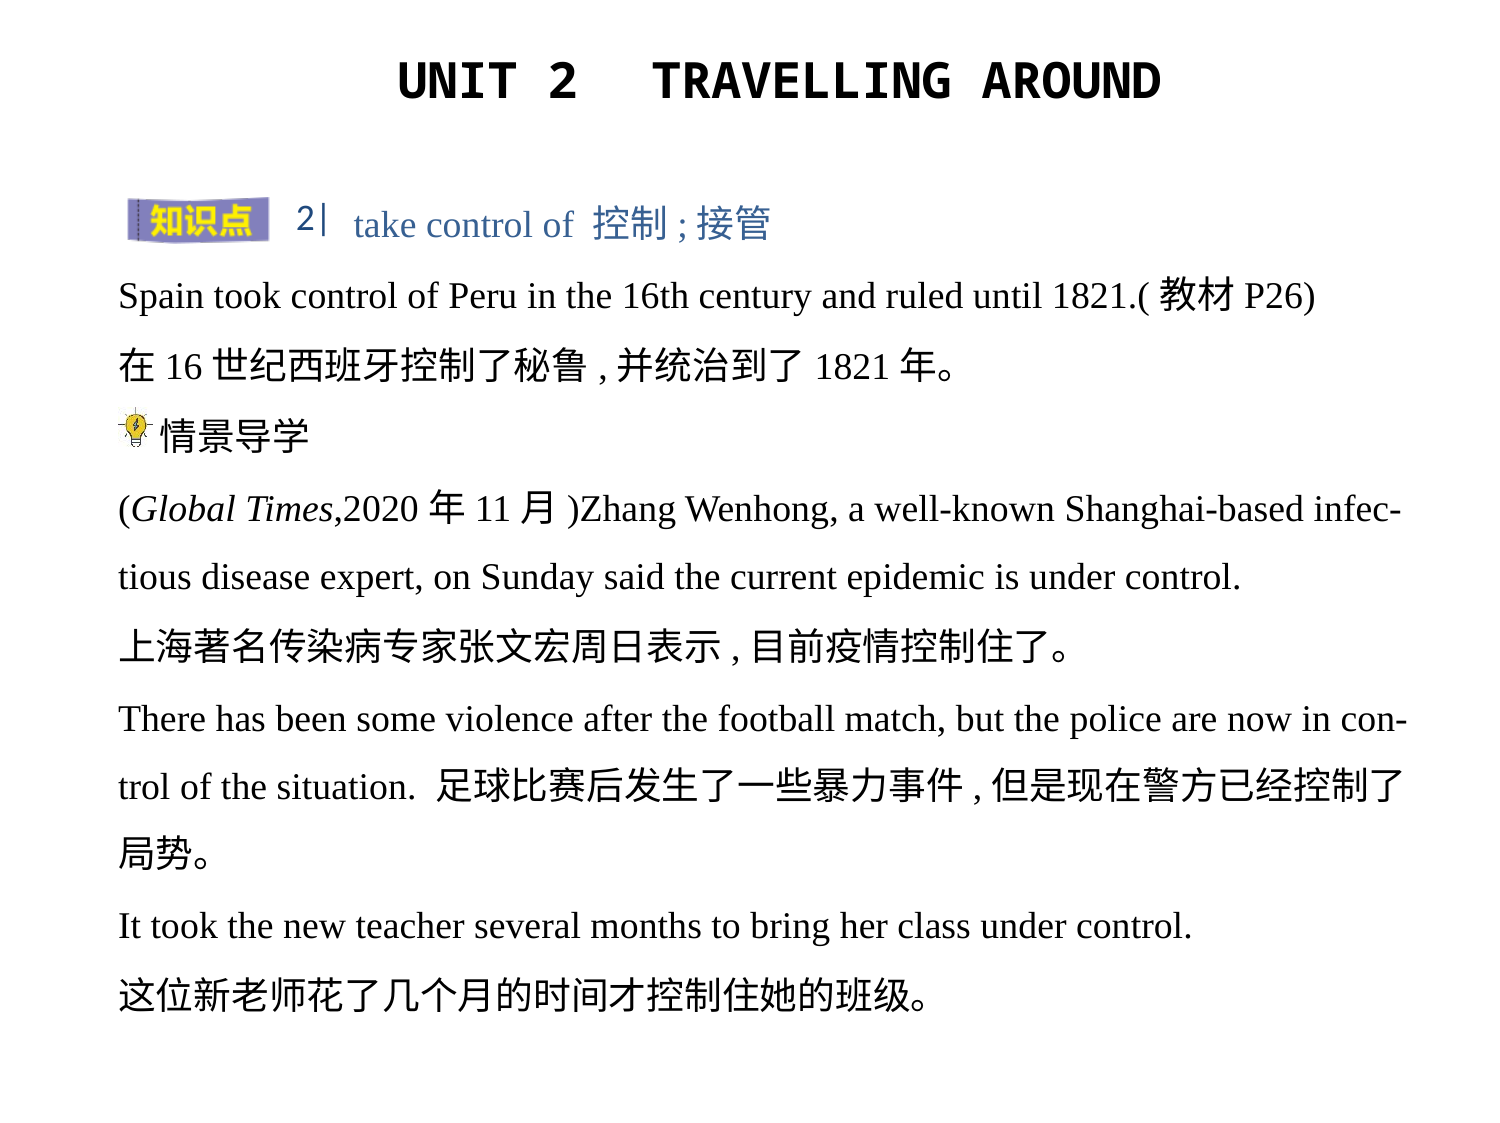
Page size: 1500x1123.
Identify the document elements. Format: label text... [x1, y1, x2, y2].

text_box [127, 185, 387, 247]
picture [117, 407, 153, 447]
text_box take control of 控制;接管 Spain took control of Peru in the 16th century and ruled until 1821.(教材P26) 在16世纪西班牙控制了秘鲁,并统治到了1821年。 情景导学 (Global Times,2020年11月)Zhang Wenhong, a well-known Shanghai-based infec- tious disease expert, on Sunday said the current epidemic is under control. 上海著名传染病专家张文宏周日表示,目前疫情控制住了。 There has been some violence after the football match, but the police are now in con- trol of the situation. 足球比赛后发生了一些暴力事件,但是现在警方已经控制了 局势。 It took the new teacher several months to bring her class under control. 这位新老师花了几个月的时间才控制住她的班级。 [118, 177, 1483, 1017]
